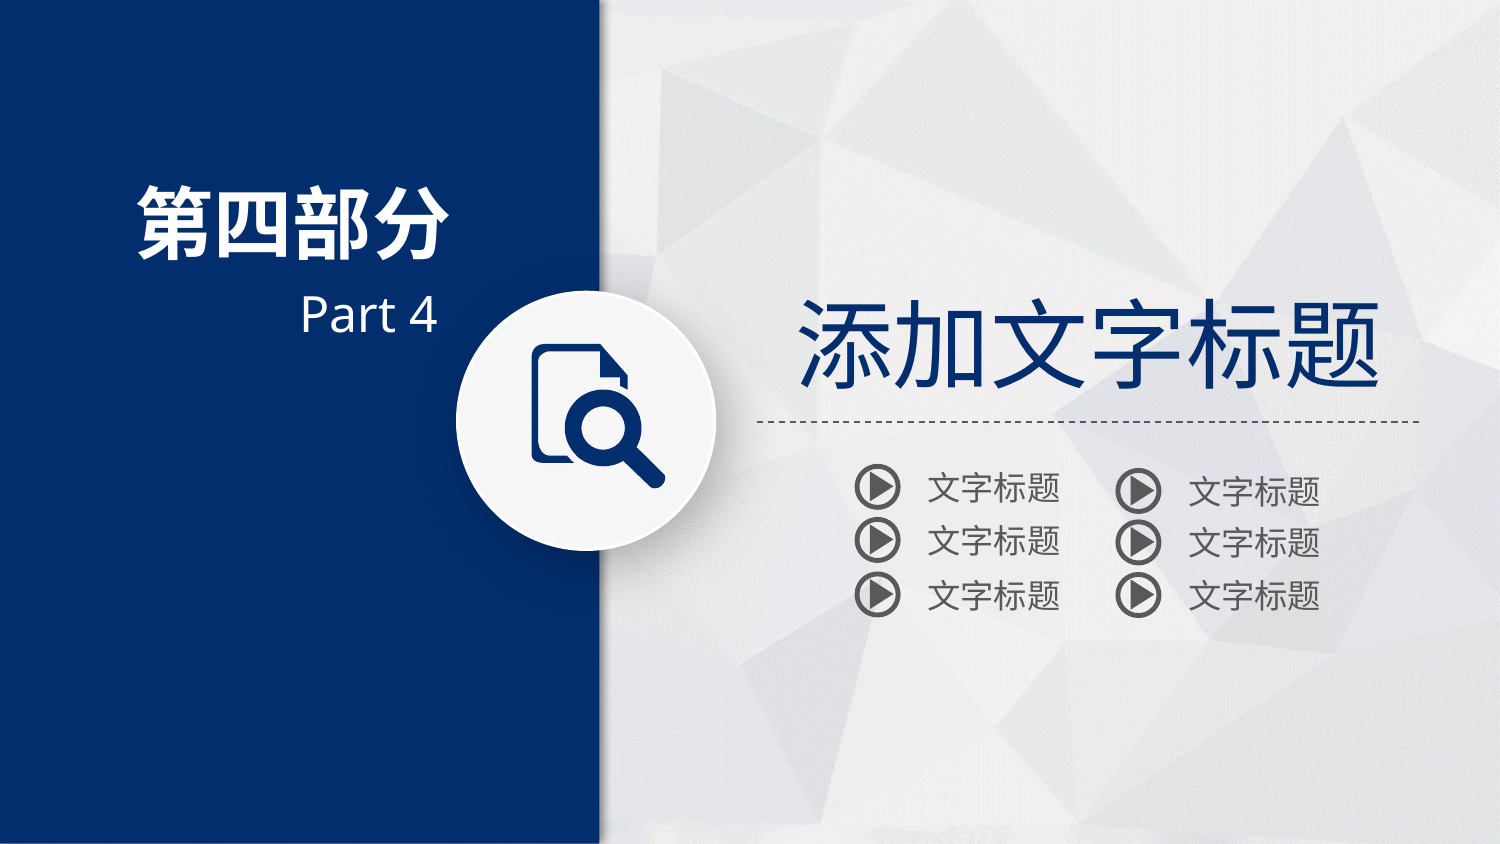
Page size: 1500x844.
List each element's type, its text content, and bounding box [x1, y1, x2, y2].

text_box [0, 0, 601, 844]
picture [601, 0, 1500, 844]
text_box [1115, 567, 1338, 624]
text_box [455, 290, 717, 552]
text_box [1115, 514, 1338, 567]
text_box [854, 567, 1077, 624]
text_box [854, 459, 1077, 512]
text_box Part 4 [156, 277, 449, 349]
text_box 第四部分 [119, 168, 467, 275]
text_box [530, 343, 668, 492]
text_box 添加文字标题 [723, 277, 1455, 407]
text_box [854, 512, 1077, 567]
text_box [1115, 463, 1338, 514]
